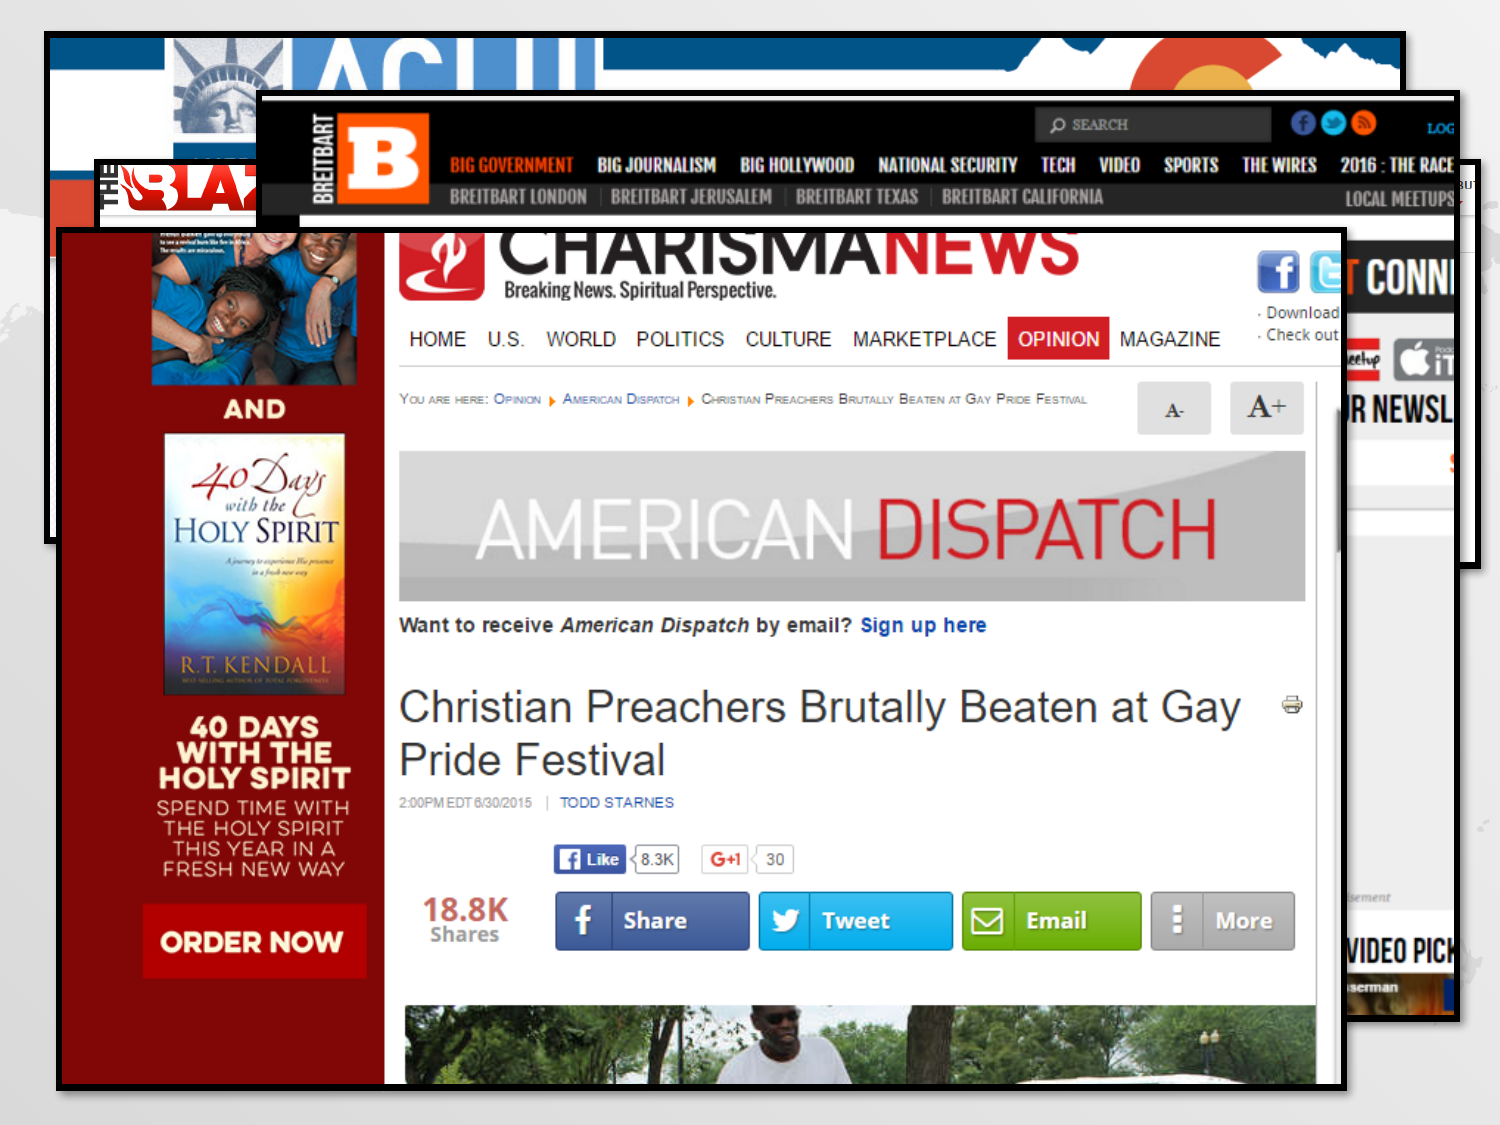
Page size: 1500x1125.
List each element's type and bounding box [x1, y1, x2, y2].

picture [49, 37, 1475, 1085]
